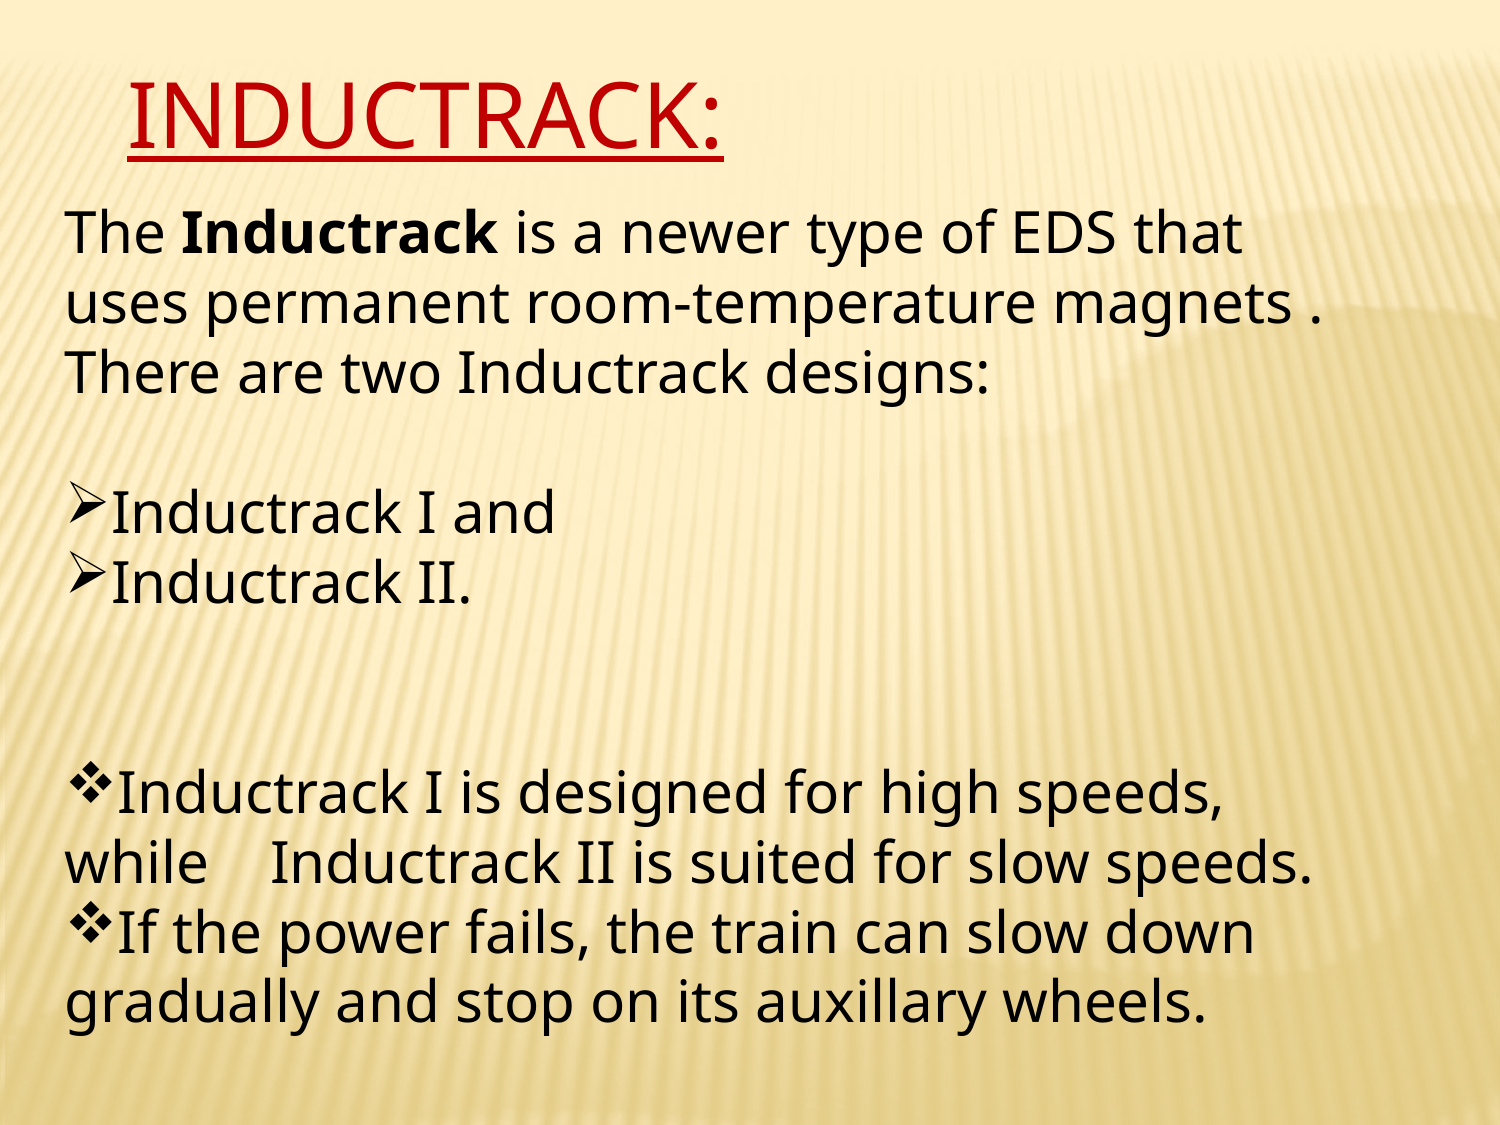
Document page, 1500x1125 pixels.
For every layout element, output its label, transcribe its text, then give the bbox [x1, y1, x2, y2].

text_box INDUCTRACK: [112, 49, 1375, 175]
text_box The Inductrack is a newer type of EDS that uses permanent room-temperature magnets . There are two Inductrack designs: Inductrack I and Inductrack II. Inductrack I is designed for high speeds, while Inductrack II is suited for slow speeds. If the power fails, the train can slow down gradually and stop on its auxillary wheels. [50, 187, 1375, 1112]
